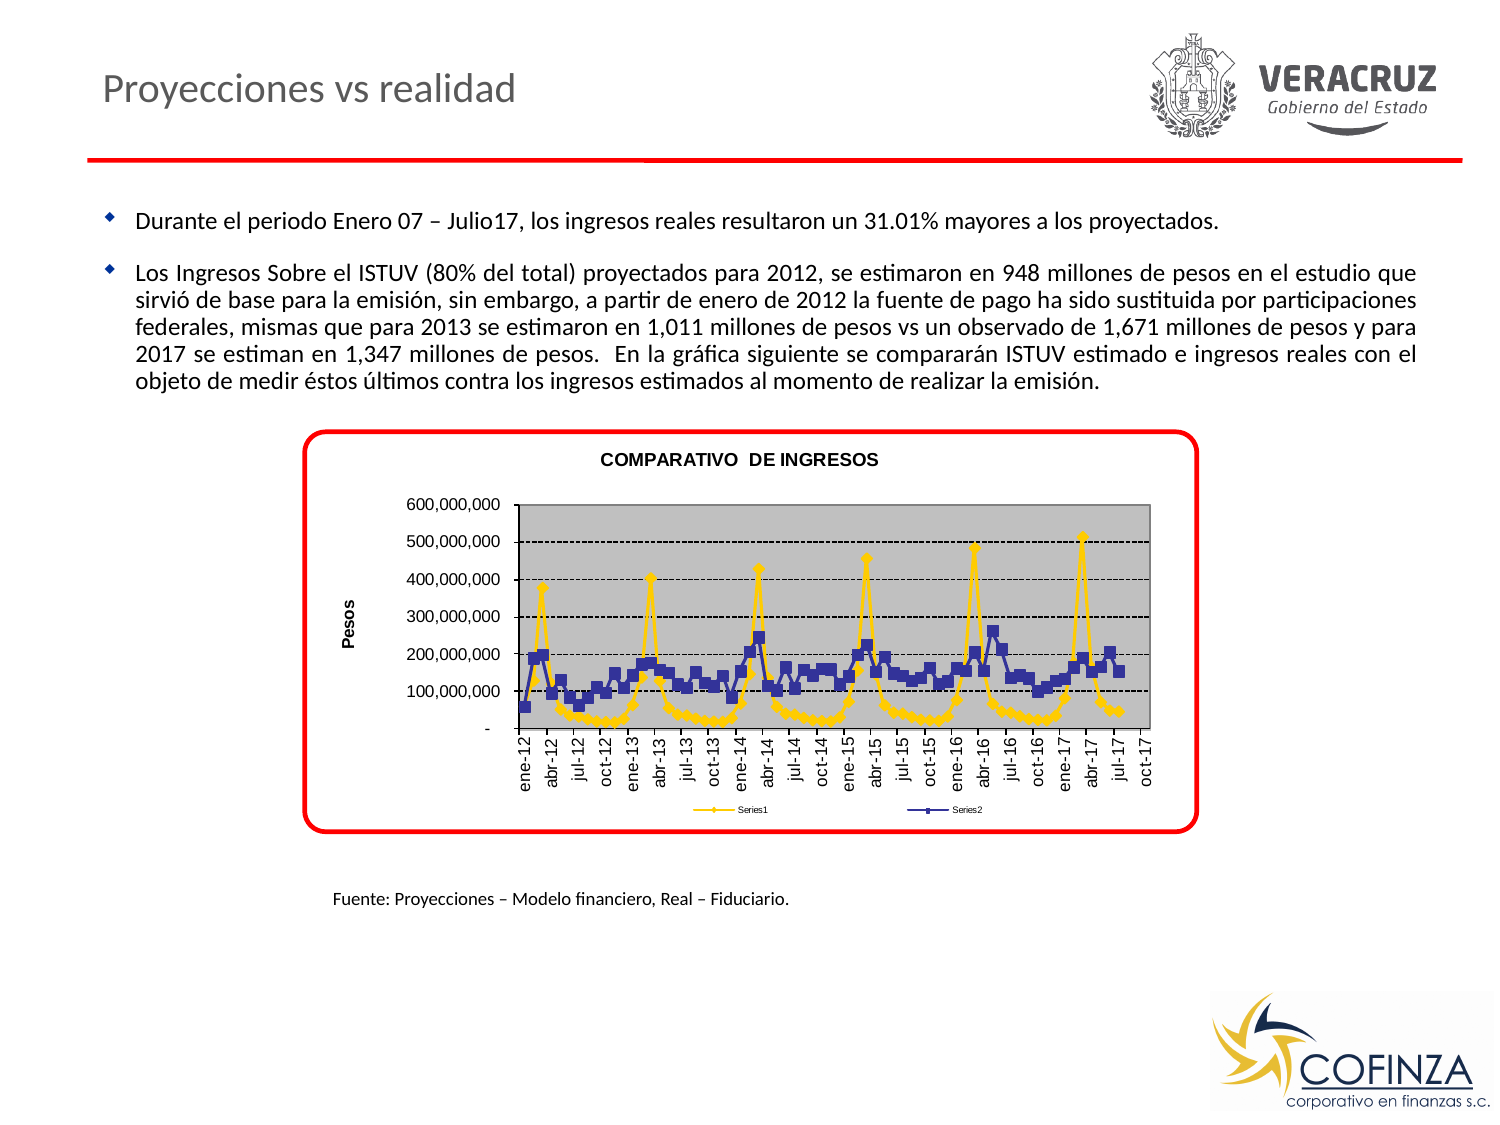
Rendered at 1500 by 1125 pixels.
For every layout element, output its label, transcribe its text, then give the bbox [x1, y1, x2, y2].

title Proyecciones vs realidad [87, 23, 1366, 149]
picture [1210, 991, 1494, 1111]
picture [300, 427, 1200, 835]
list Durante el periodo Enero 07 – Julio17, los ingresos reales resultaron un 31.01% mayores a los proyectados. Los Ingresos Sobre el ISTUV (80% del total) proyectados para 2012, se estimaron en 948 millones de pesos en el estudio que sirvió de base para la emisión, sin embargo, a partir de enero de 2012 la fuente de pago ha sido sustituida por participaciones federales, mismas que para 2013 se estimaron en 1,011 millones de pesos vs un observado de 1,671 millones de pesos y para 2017 se estiman en 1,347 millones de pesos. En la gráfica siguiente se compararán ISTUV estimado e ingresos reales con el objeto de medir éstos últimos contra los ingresos estimados al momento de realizar la emisión. [87, 200, 1436, 398]
text_box Fuente: Proyecciones – Modelo financiero, Real – Fiduciario. [317, 878, 806, 917]
picture [1366, 33, 1436, 138]
